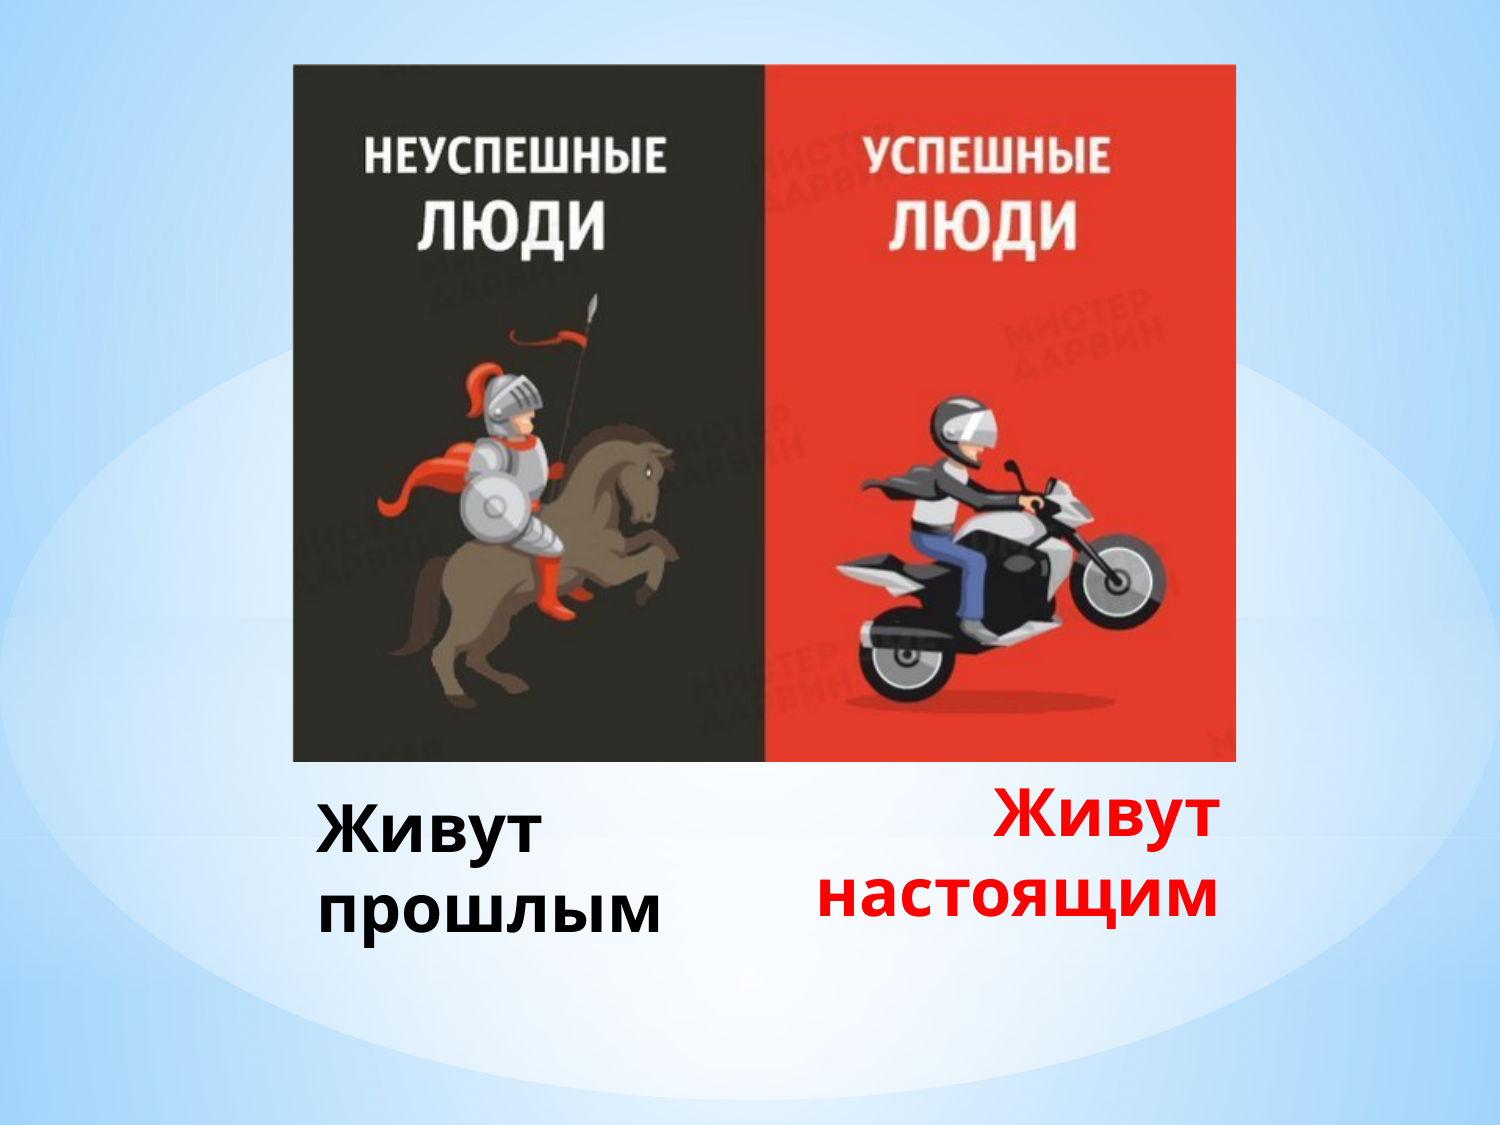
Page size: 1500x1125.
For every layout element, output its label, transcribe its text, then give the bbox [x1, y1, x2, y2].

picture [292, 64, 1237, 763]
text_box Живут прошлым [293, 769, 765, 971]
text_box Живут настоящим [679, 768, 1237, 929]
